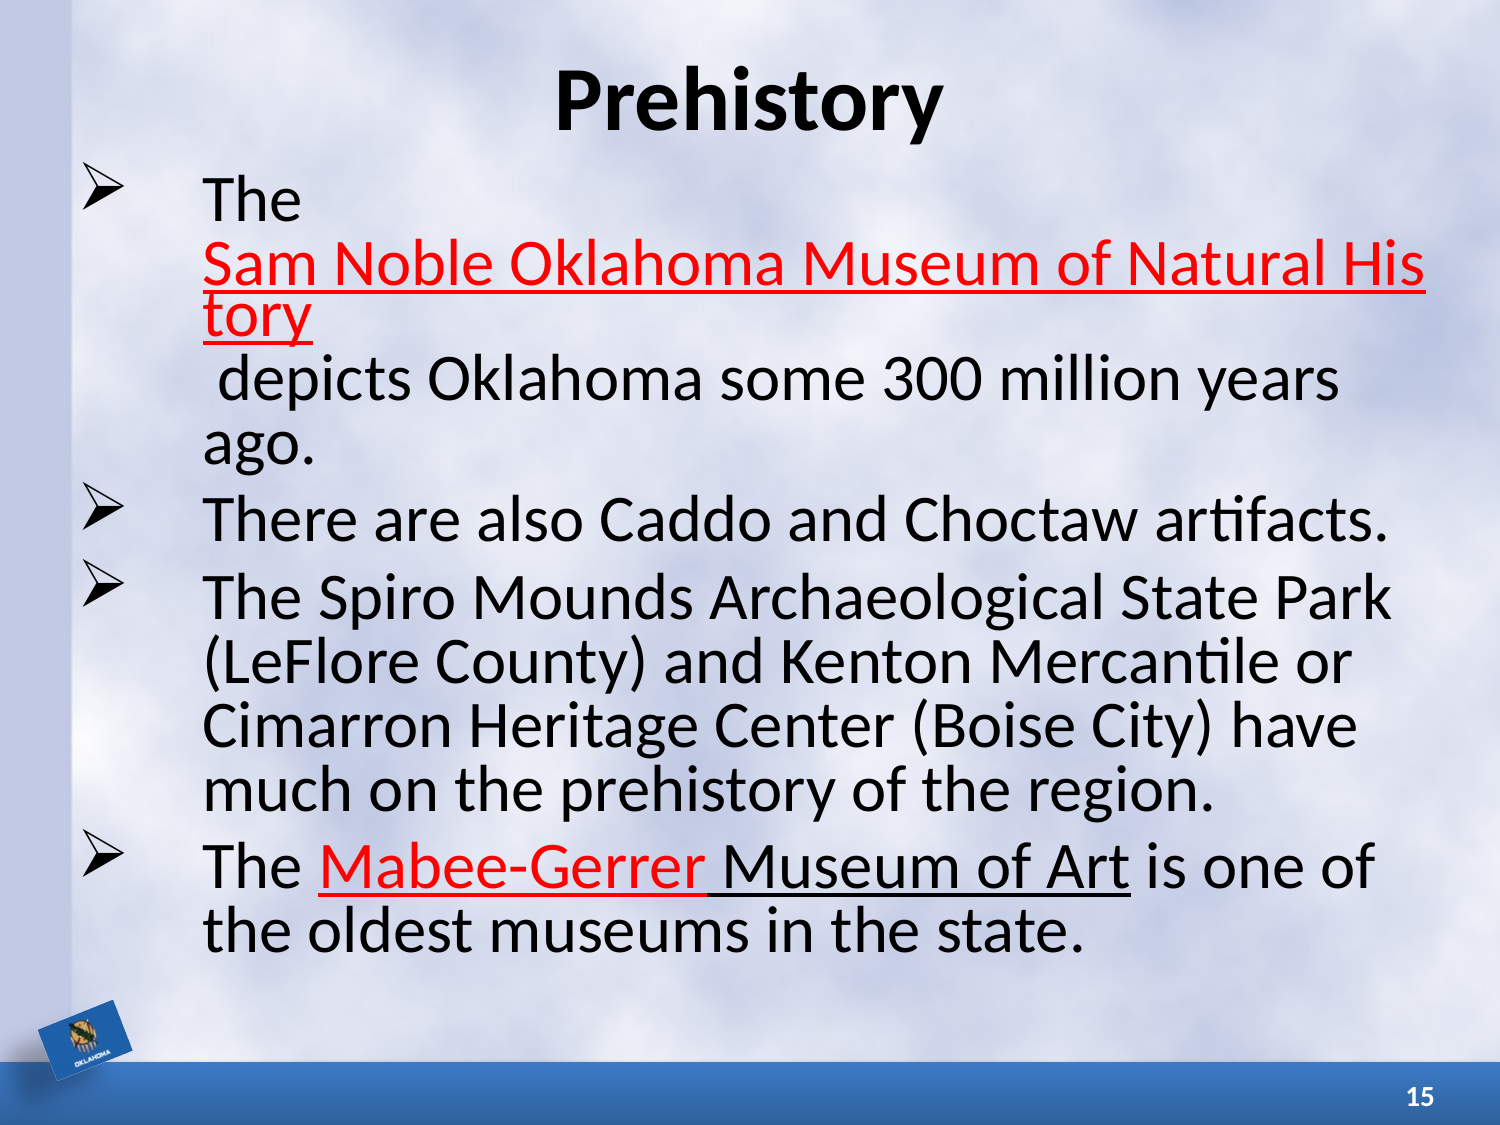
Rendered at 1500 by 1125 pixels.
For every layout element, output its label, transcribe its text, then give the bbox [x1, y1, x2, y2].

list The Sam Noble Oklahoma Museum of Natural History depicts Oklahoma some 300 million years ago. There are also Caddo and Choctaw artifacts. The Spiro Mounds Archaeological State Park (LeFlore County) and Kenton Mercantile or Cimarron Heritage Center (Boise City) have much on the prehistory of the region. The Mabee-Gerrer Museum of Art is one of the oldest museums in the state. [62, 162, 1450, 1005]
title Prehistory [75, 0, 1425, 162]
slide_number 15 [1100, 1065, 1450, 1125]
picture [0, 0, 1500, 1080]
